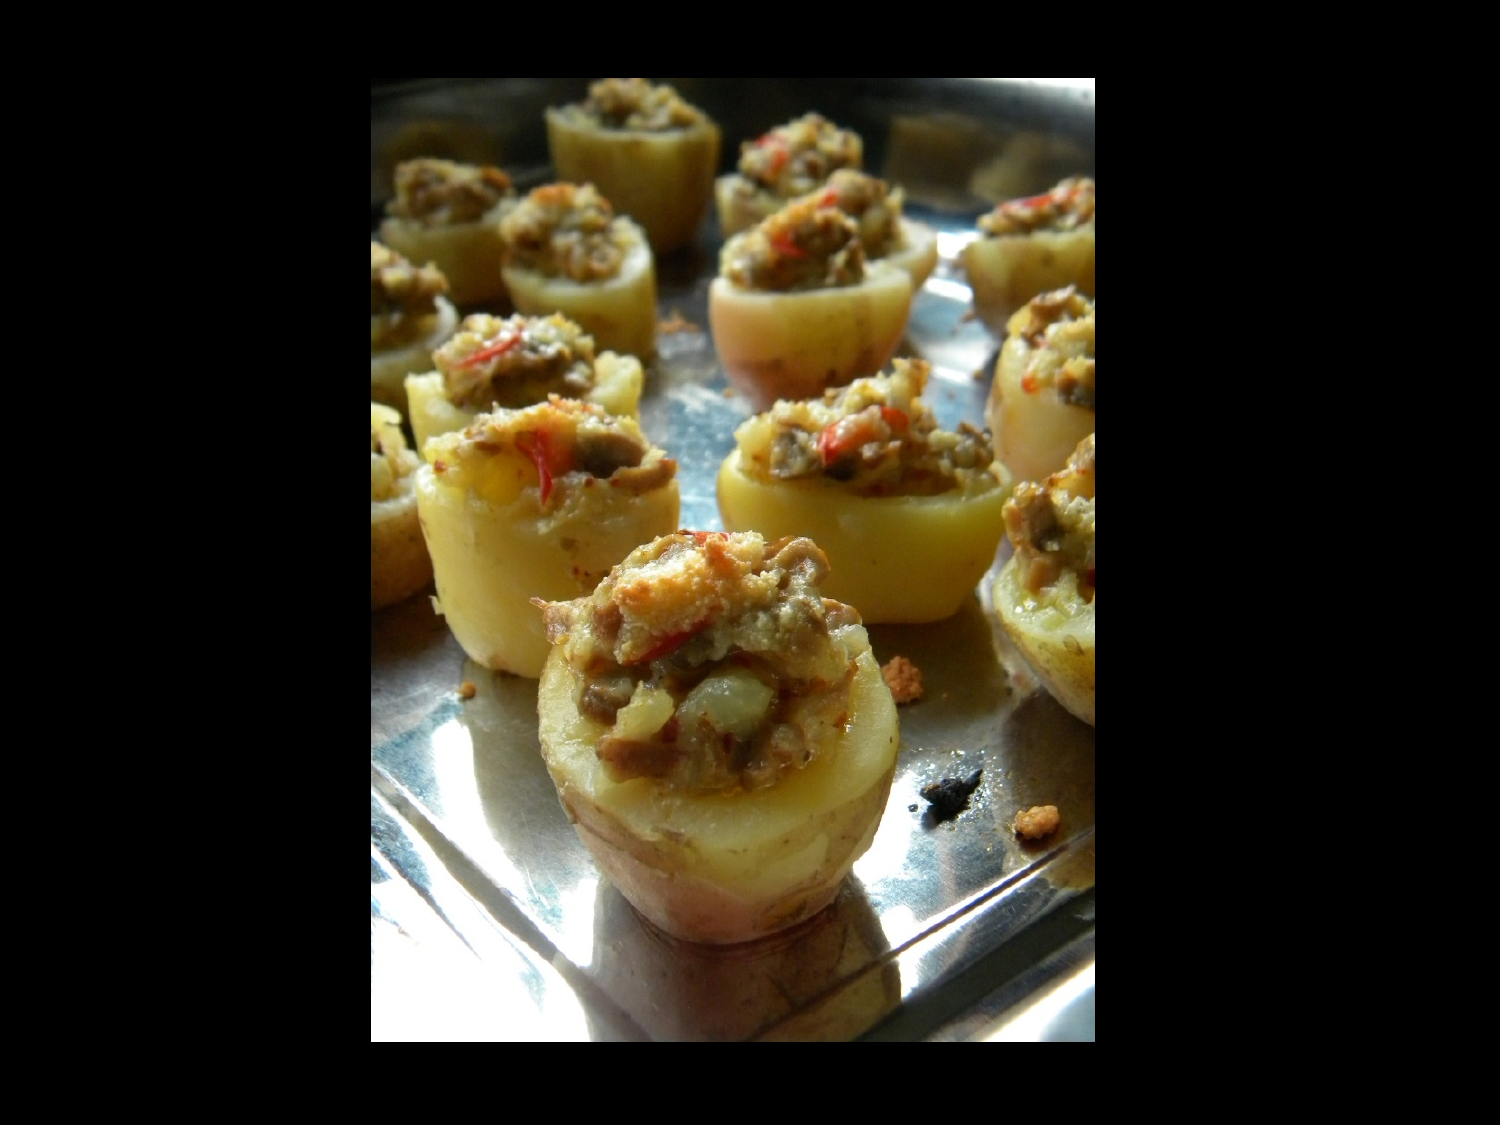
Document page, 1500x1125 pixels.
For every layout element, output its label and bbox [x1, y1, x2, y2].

list [371, 77, 1095, 1042]
